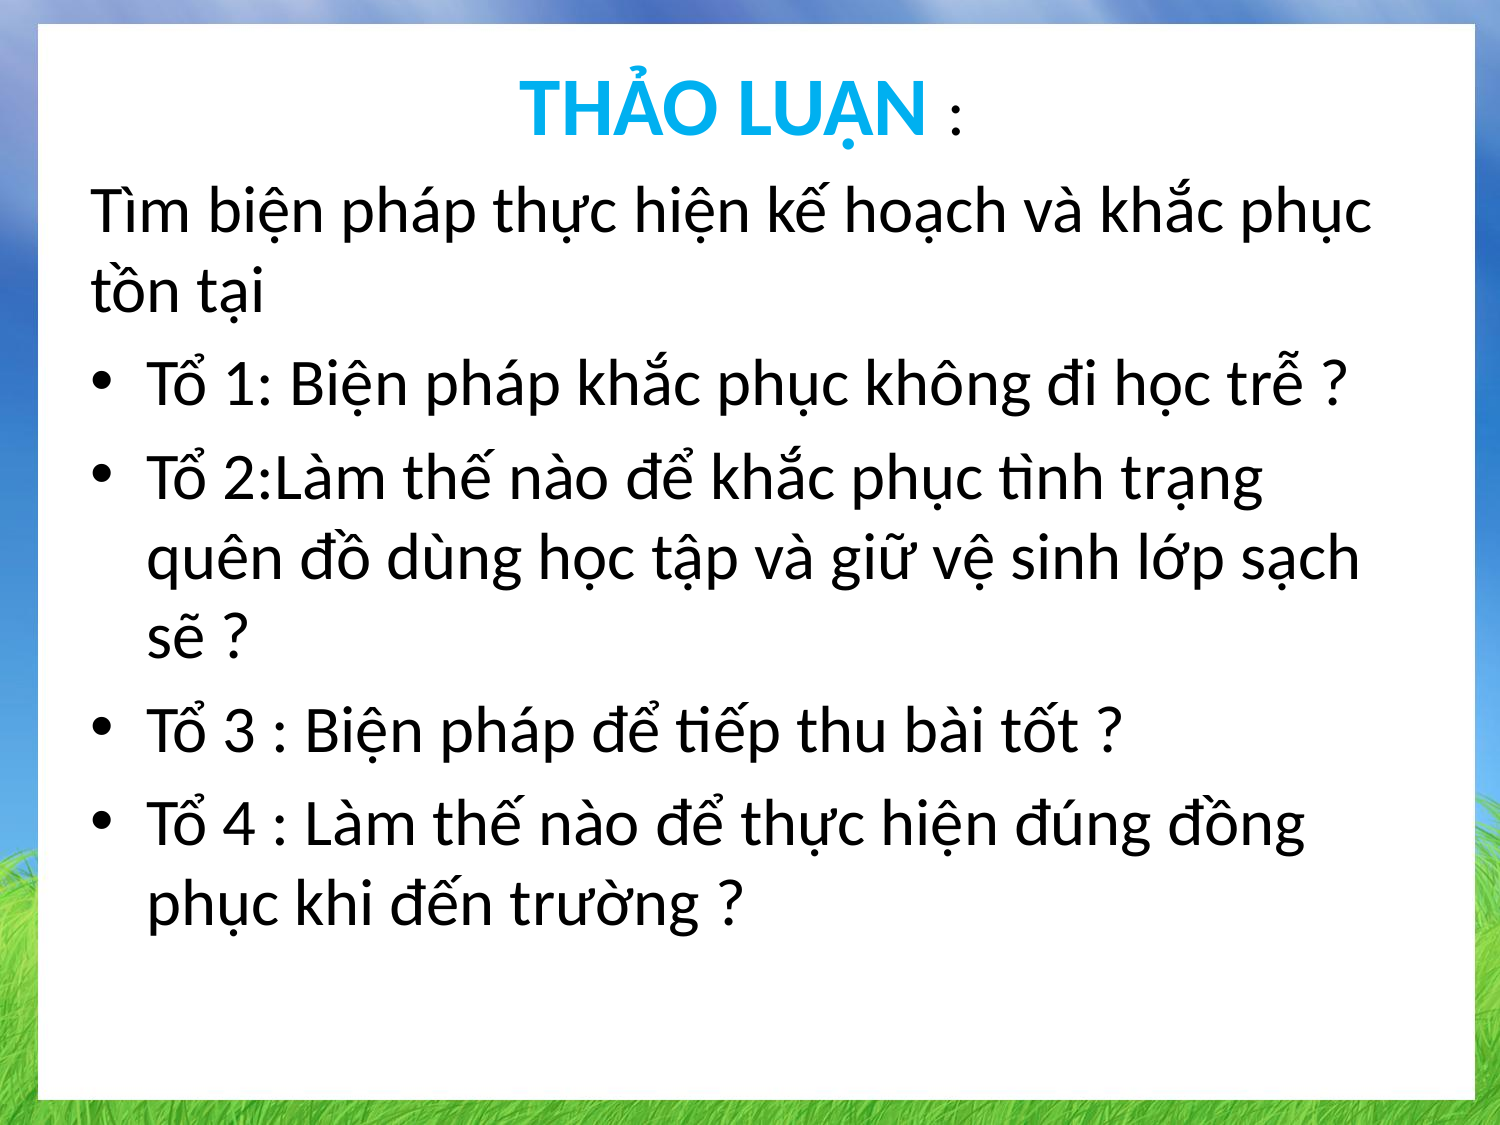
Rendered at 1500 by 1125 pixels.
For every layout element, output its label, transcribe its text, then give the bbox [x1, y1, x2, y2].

picture [0, 0, 1500, 1125]
list THẢO LUẬN : Tìm biện pháp thực hiện kế hoạch và khắc phục tồn tại Tổ 1: Biện pháp khắc phục không đi học trễ ? Tổ 2:Làm thế nào để khắc phục tình trạng quên đồ dùng học tập và giữ vệ sinh lớp sạch sẽ ? Tổ 3 : Biện pháp để tiếp thu bài tốt ? Tổ 4 : Làm thế nào để thực hiện đúng đồng phục khi đến trường ? [75, 45, 1425, 1005]
